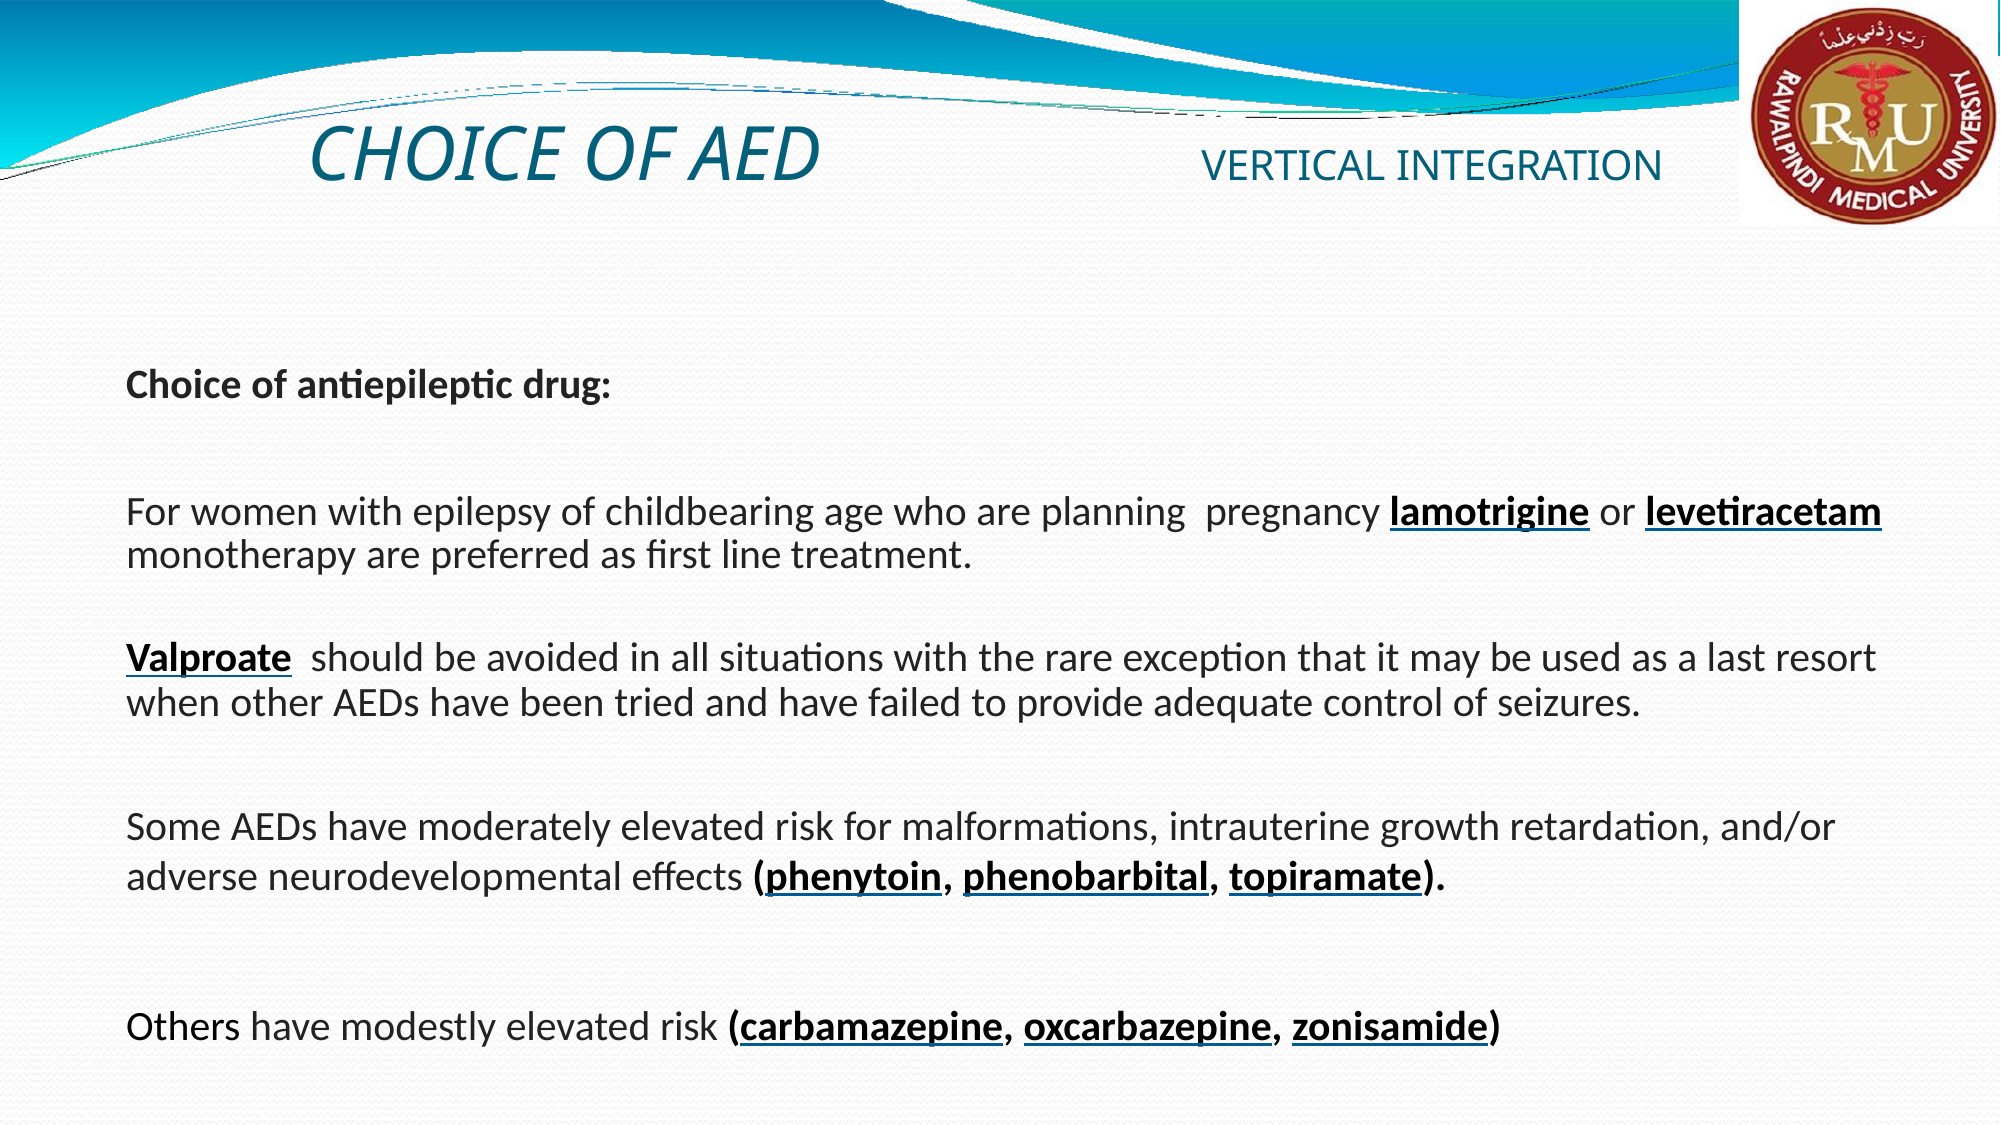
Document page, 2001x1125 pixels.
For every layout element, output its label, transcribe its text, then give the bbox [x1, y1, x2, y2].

title CHOICE OF AED VERTICAL INTEGRATION [237, 103, 1713, 294]
picture [0, 0, 2000, 1125]
text_box Choice of antiepileptic drug: For women with epilepsy of childbearing age who are planning pregnancy lamotrigine or levetiracetam monotherapy are preferred as first line treatment. Valproate should be avoided in all situations with the rare exception that it may be used as a last resort when other AEDs have been tried and have failed to provide adequate control of seizures. Some AEDs have moderately elevated risk for malformations, intrauterine growth retardation, and/or adverse neurodevelopmental effects (phenytoin, phenobarbital, topiramate). Others have modestly elevated risk (carbamazepine, oxcarbazepine, zonisamide) [124, 338, 1938, 1125]
